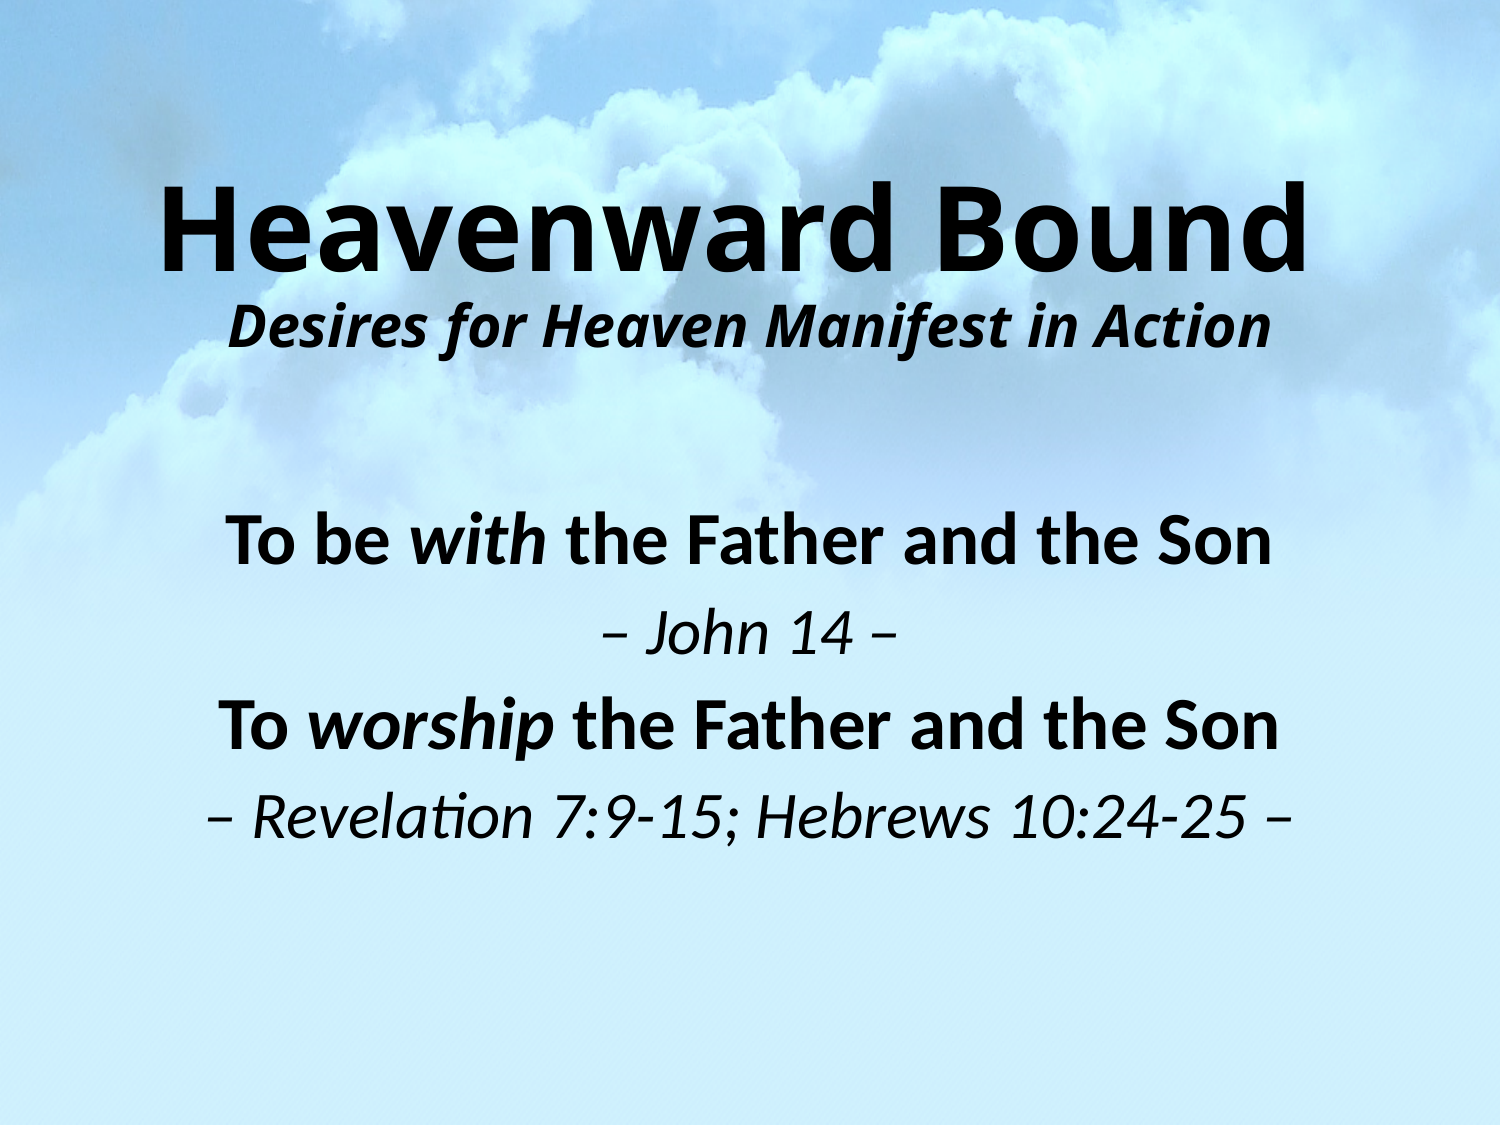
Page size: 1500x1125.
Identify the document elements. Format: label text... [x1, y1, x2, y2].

list To be with the Father and the Son – John 14 – To worship the Father and the Son – Revelation 7:9-15; Hebrews 10:24-25 – [103, 299, 1397, 1014]
title Heavenward Bound Desires for Heaven Manifest in Action [103, 119, 1397, 299]
picture [0, 0, 1500, 1125]
